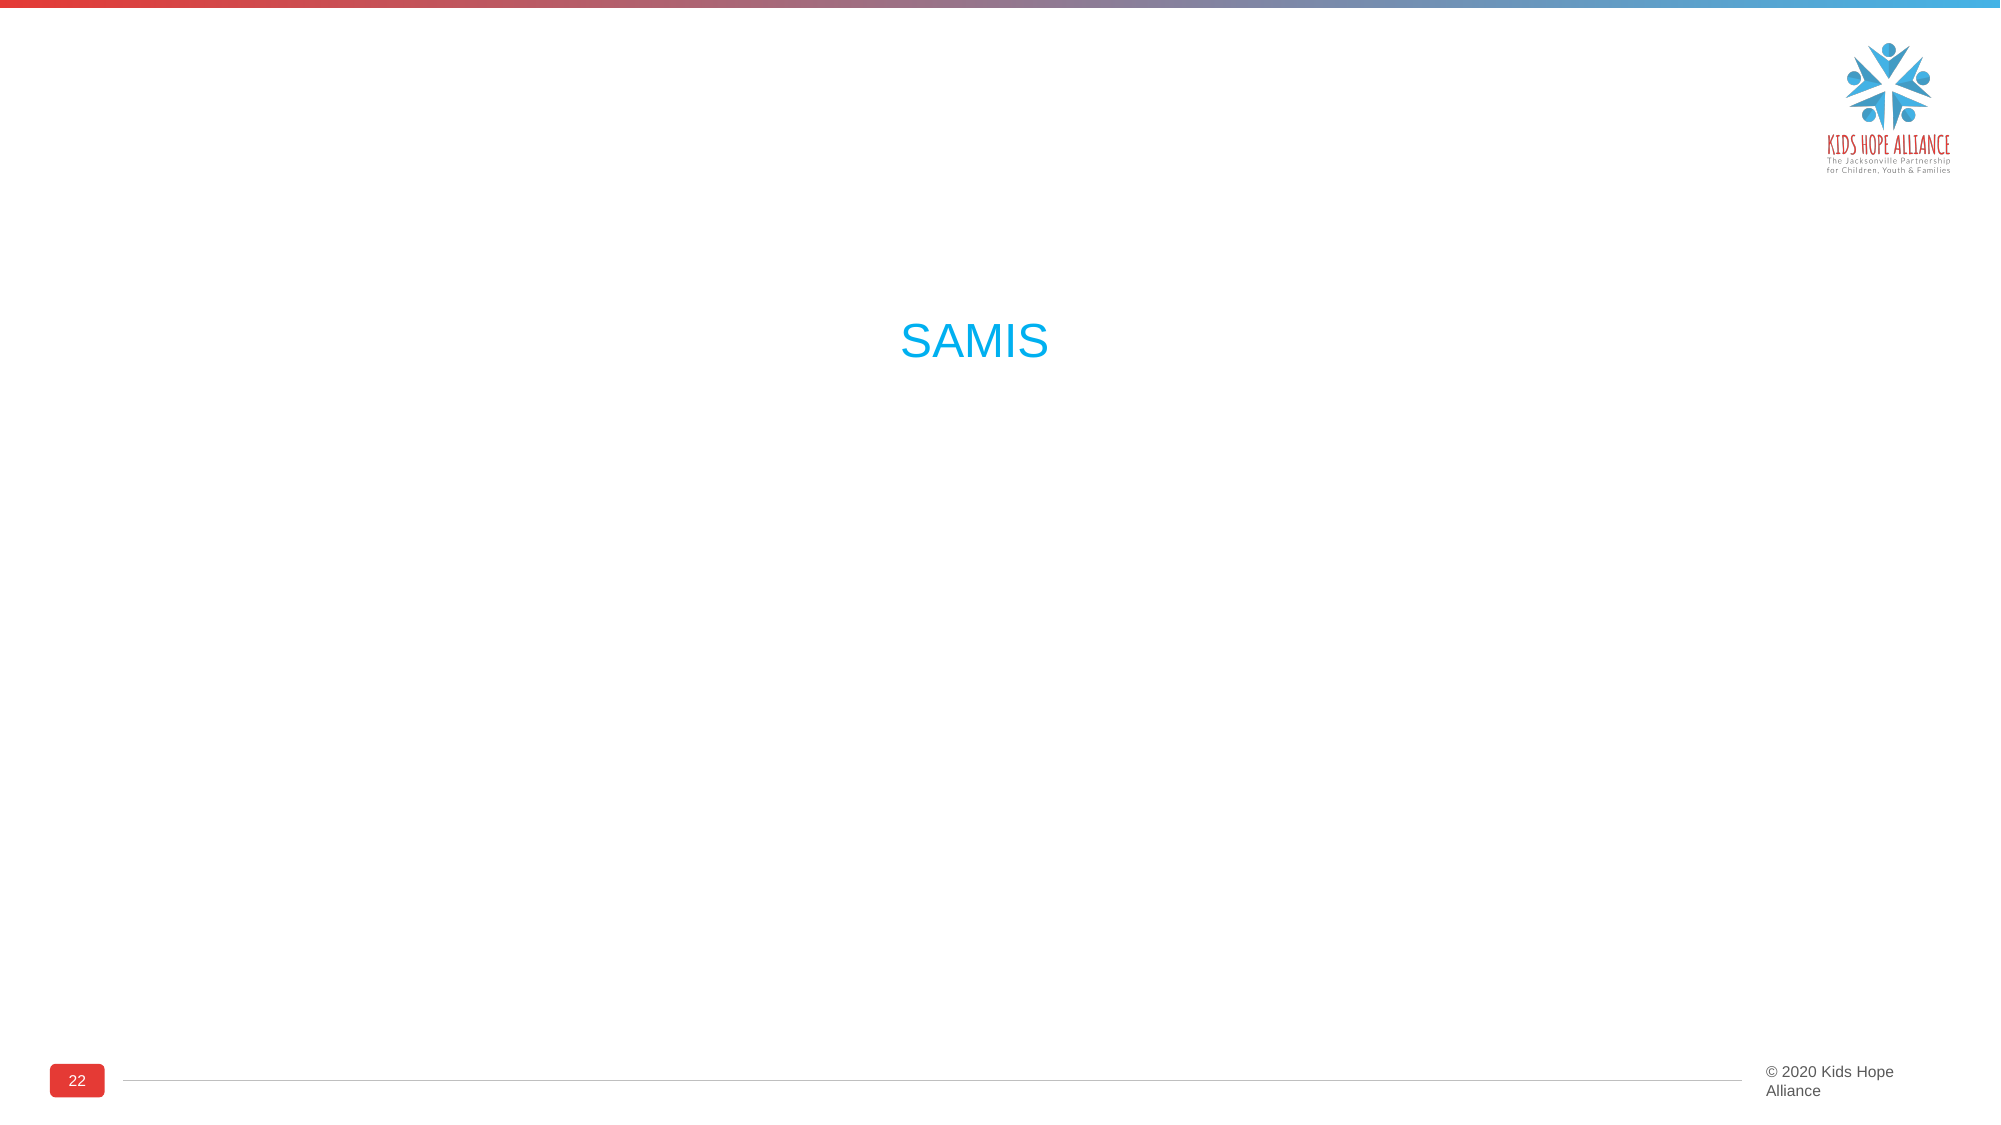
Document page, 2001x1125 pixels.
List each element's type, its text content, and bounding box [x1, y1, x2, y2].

picture [1827, 43, 1950, 174]
list SAMIS [106, 316, 1844, 368]
